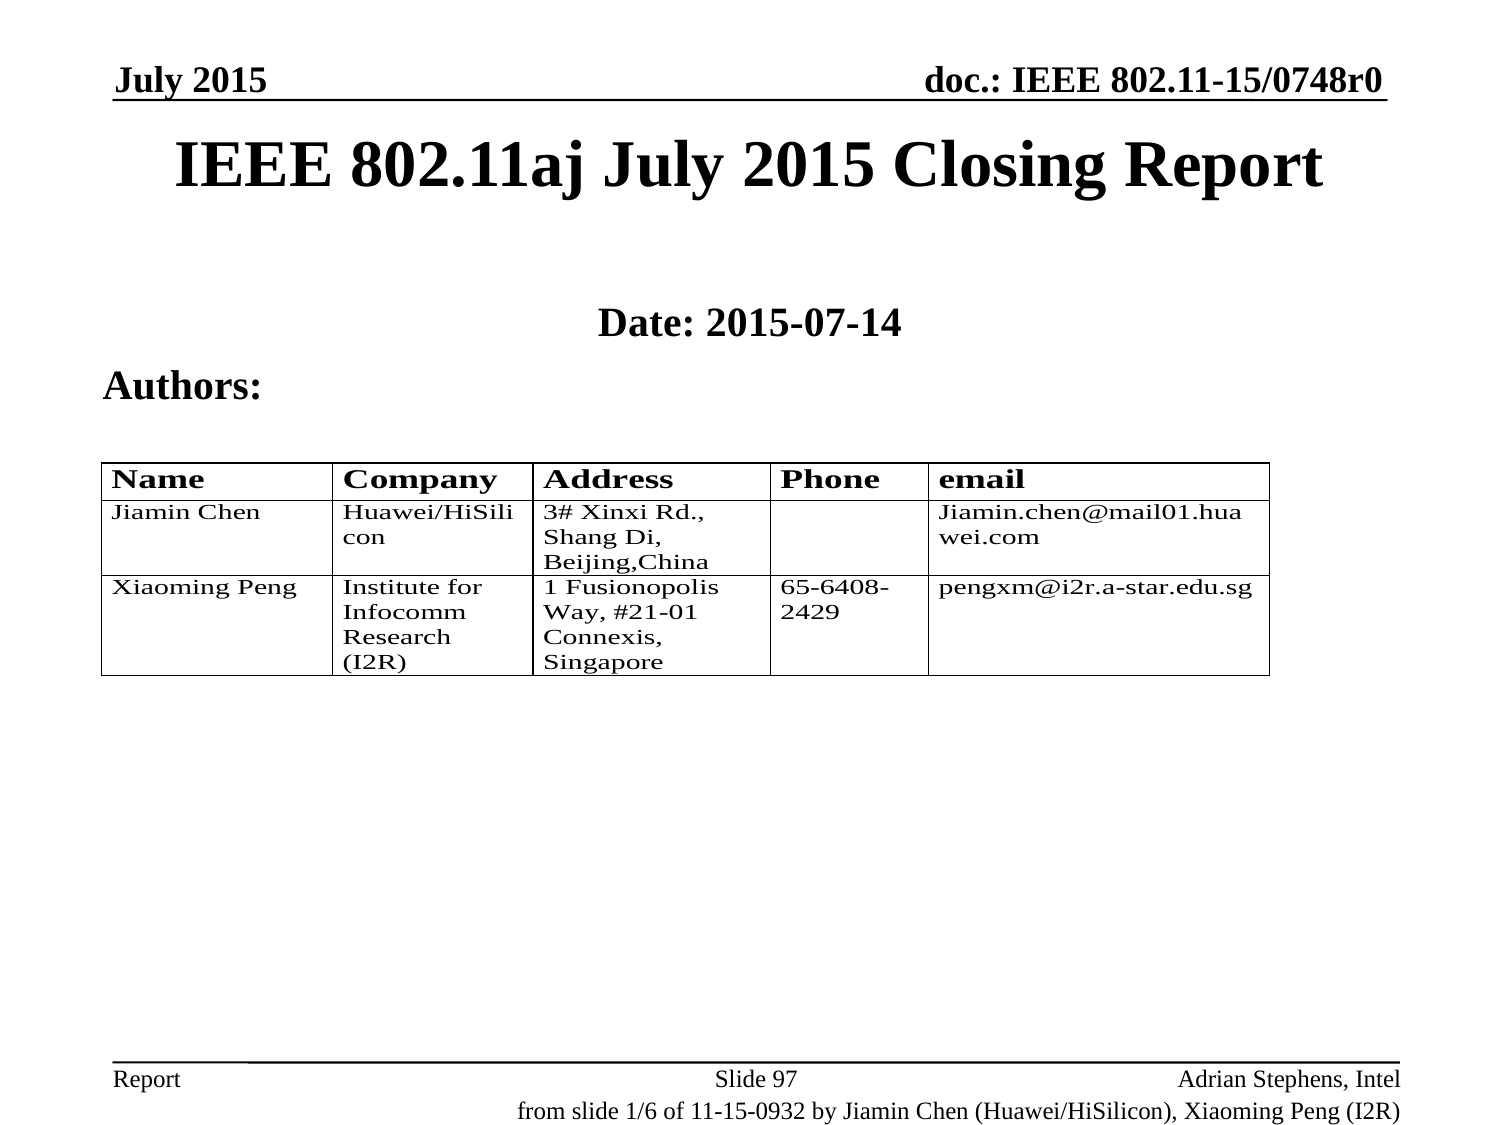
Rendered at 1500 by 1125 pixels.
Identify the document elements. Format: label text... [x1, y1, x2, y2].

text_box Date: 2015-07-14 [112, 288, 1388, 350]
text_box from slide 1/6 of 11-15-0932 by Jiamin Chen (Huawei/HiSilicon), Xiaoming Peng (I2R) [343, 1087, 1417, 1125]
text_box IEEE 802.11aj July 2015 Closing Report [112, 112, 1388, 288]
slide_number Slide 97 [711, 1061, 773, 1087]
footer Adrian Stephens, Intel [773, 1061, 1402, 1087]
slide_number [114, 54, 374, 101]
text_box Authors: [87, 349, 325, 413]
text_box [87, 462, 1359, 707]
